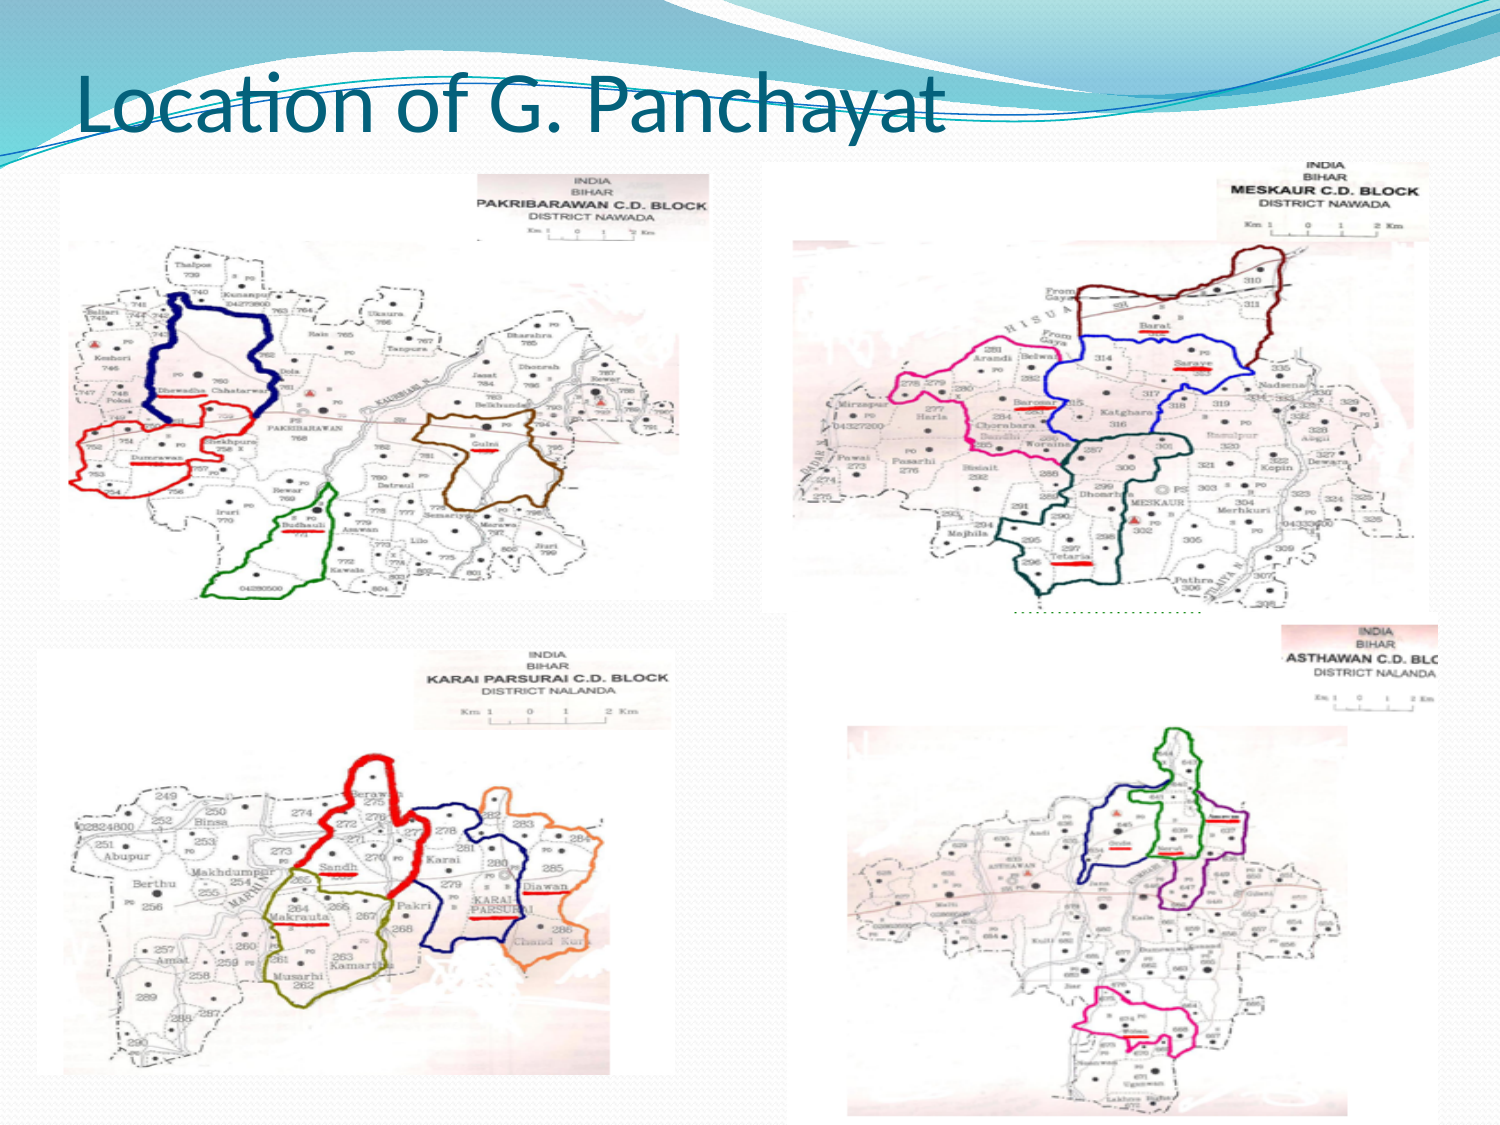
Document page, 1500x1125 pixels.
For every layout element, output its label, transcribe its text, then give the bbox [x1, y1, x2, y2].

picture [60, 174, 713, 601]
picture [762, 162, 1438, 1125]
title Location of G. Panchayat [75, 37, 1438, 150]
picture [37, 649, 676, 1076]
